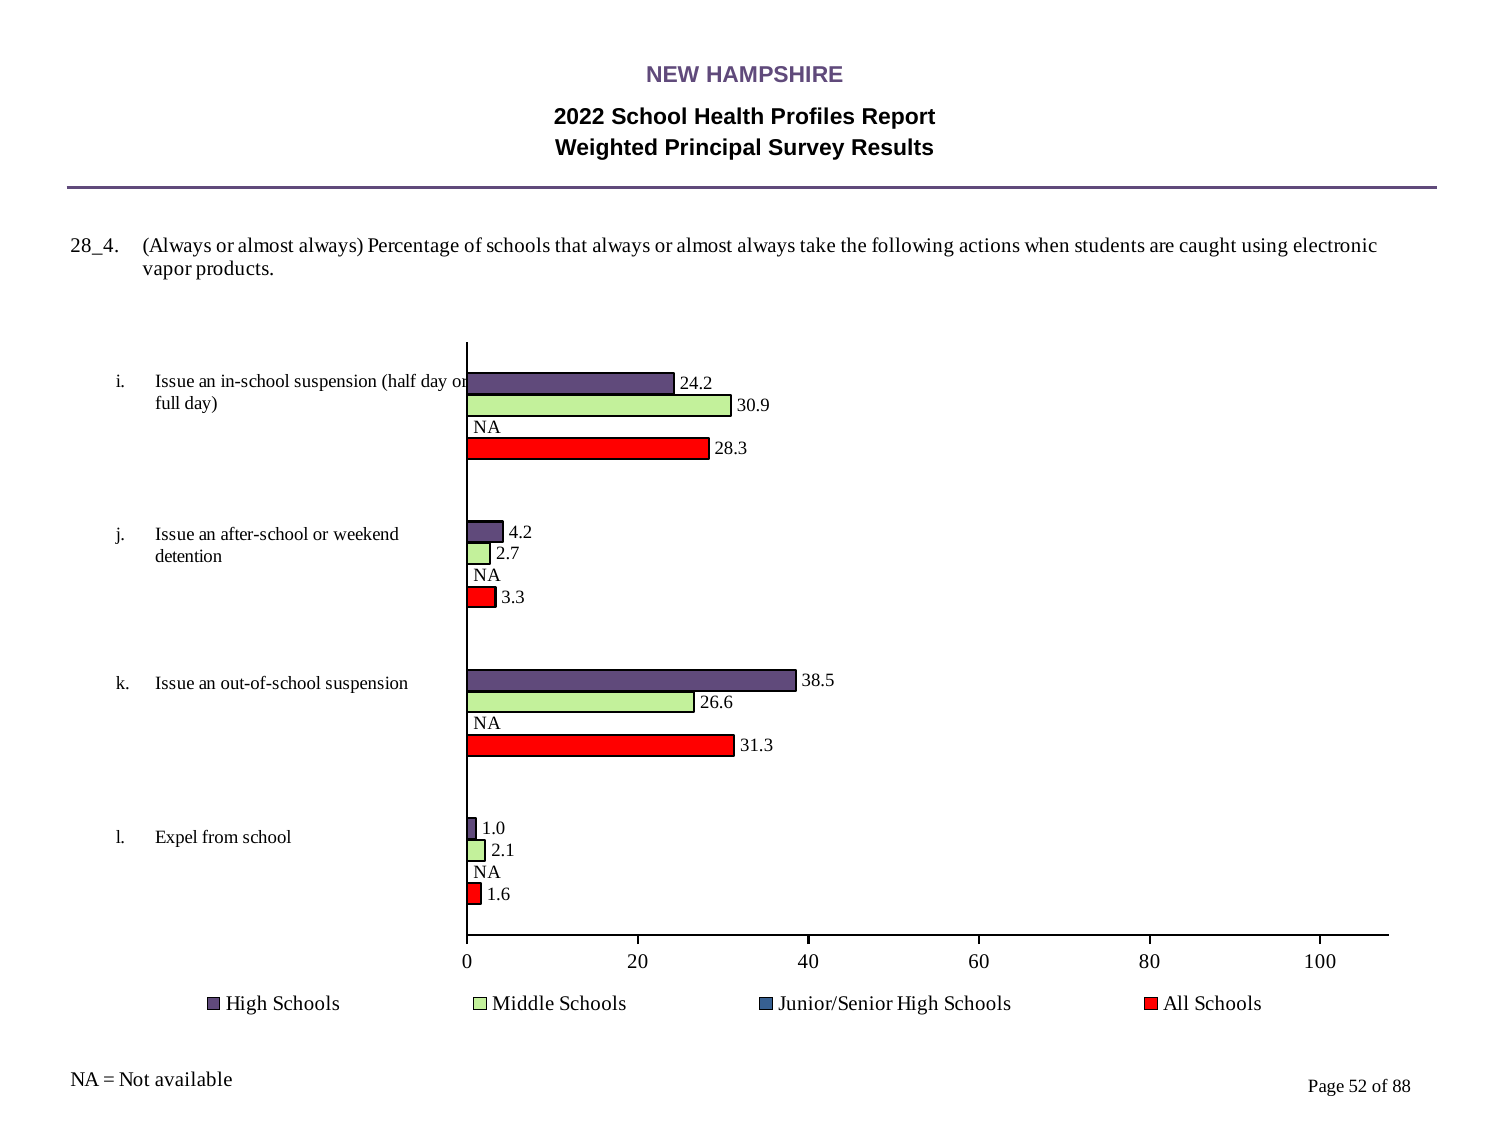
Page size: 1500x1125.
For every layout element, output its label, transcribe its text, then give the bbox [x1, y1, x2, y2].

text_box NEW HAMPSHIRE [41, 52, 1448, 93]
text_box 2022 School Health Profiles Report [41, 93, 1448, 125]
text_box Weighted Principal Survey Results [41, 125, 1448, 168]
chart [41, 208, 1448, 1105]
